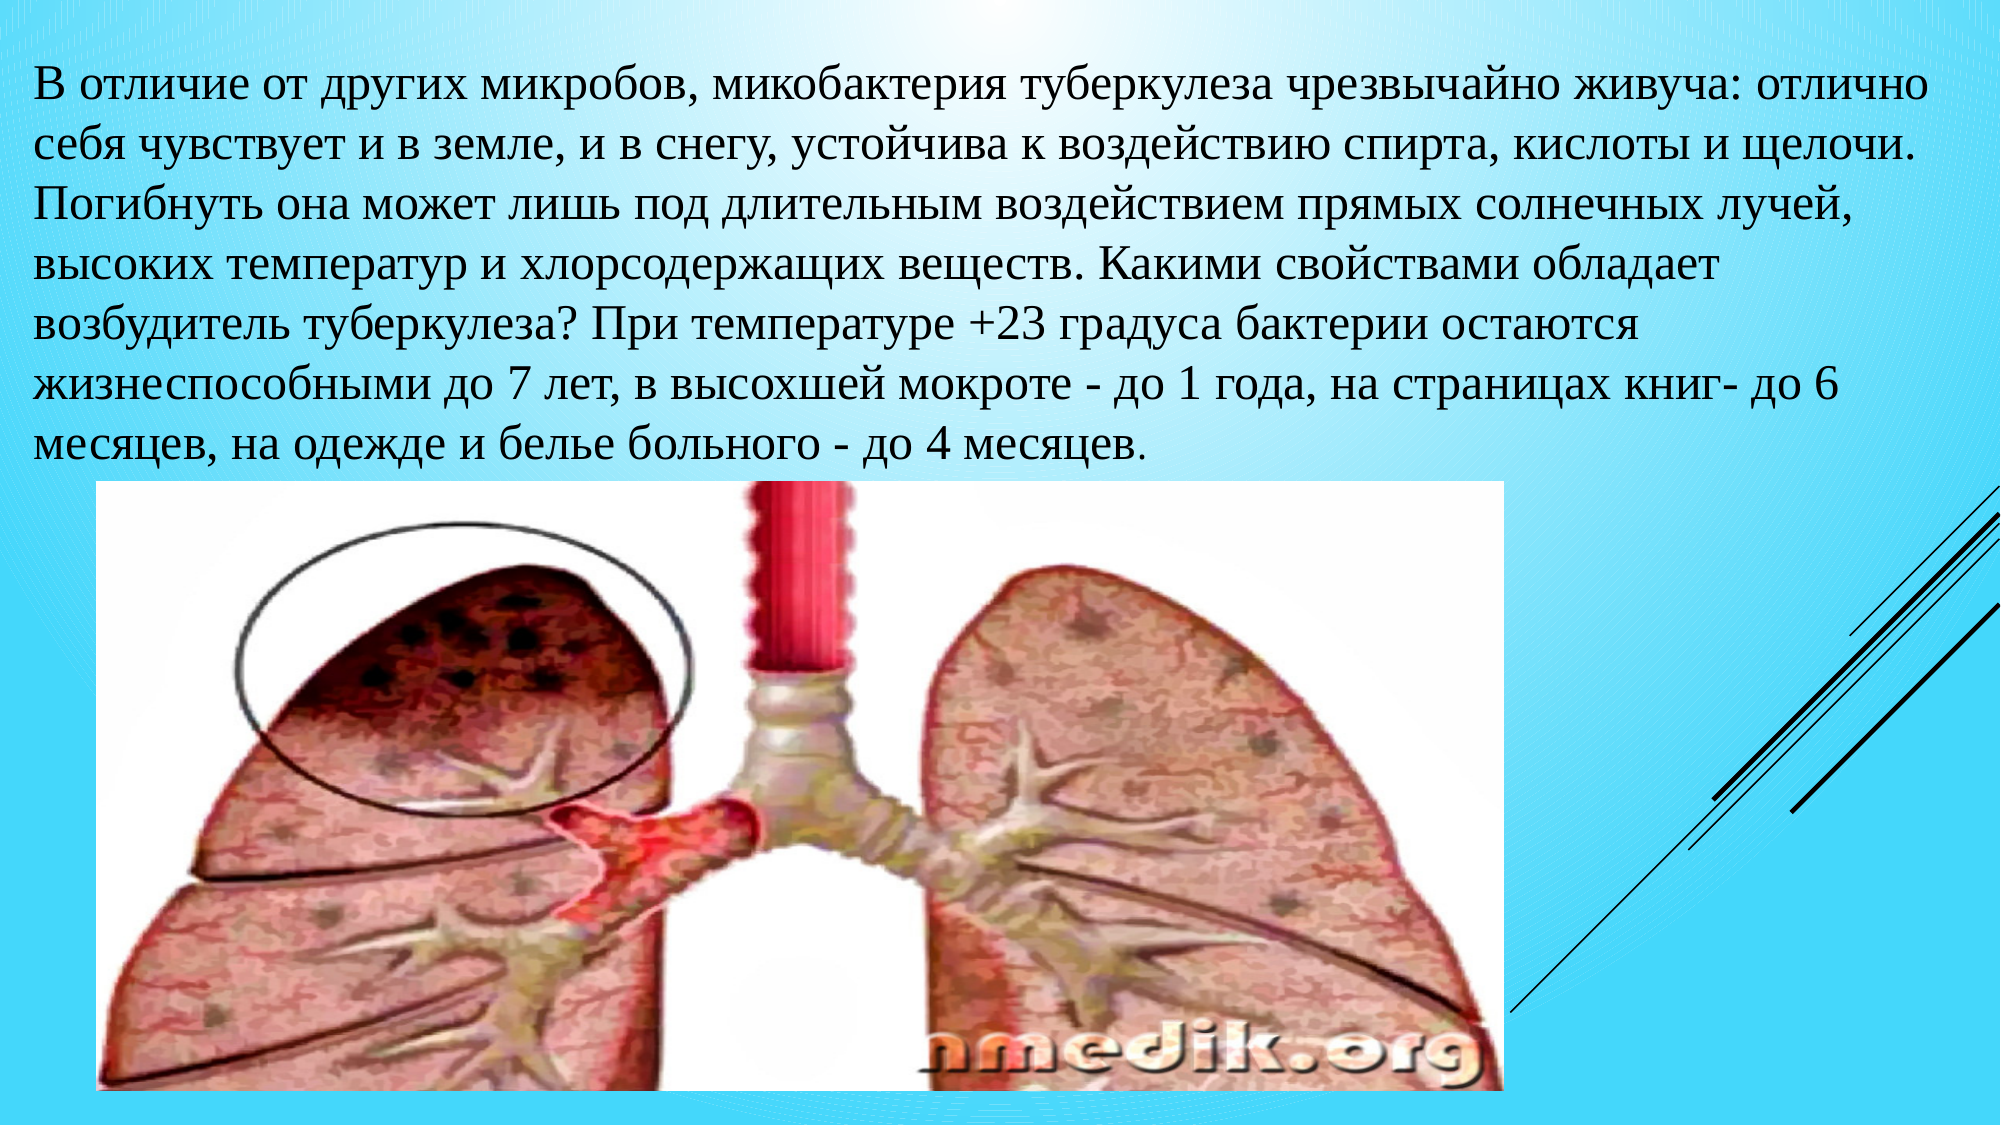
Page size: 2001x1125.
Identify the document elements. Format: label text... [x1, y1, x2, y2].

text_box В отличие от других микробов, микобактерия туберкулеза чрезвычайно живуча: отлично себя чувствует и в земле, и в снегу, устойчива к воздействию спирта, кислоты и щелочи. Погибнуть она может лишь под длительным воздействием прямых солнечных лучей, высоких температур и хлорсодержащих веществ. Какими свойствами обладает возбудитель туберкулеза? При температуре +23 градуса бактерии остаются жизнеспособными до 7 лет, в высохшей мокроте - до 1 года, на страницах книг- до 6 месяцев, на одежде и белье больного - до 4 месяцев. [19, 42, 1947, 477]
picture [96, 481, 1504, 1091]
